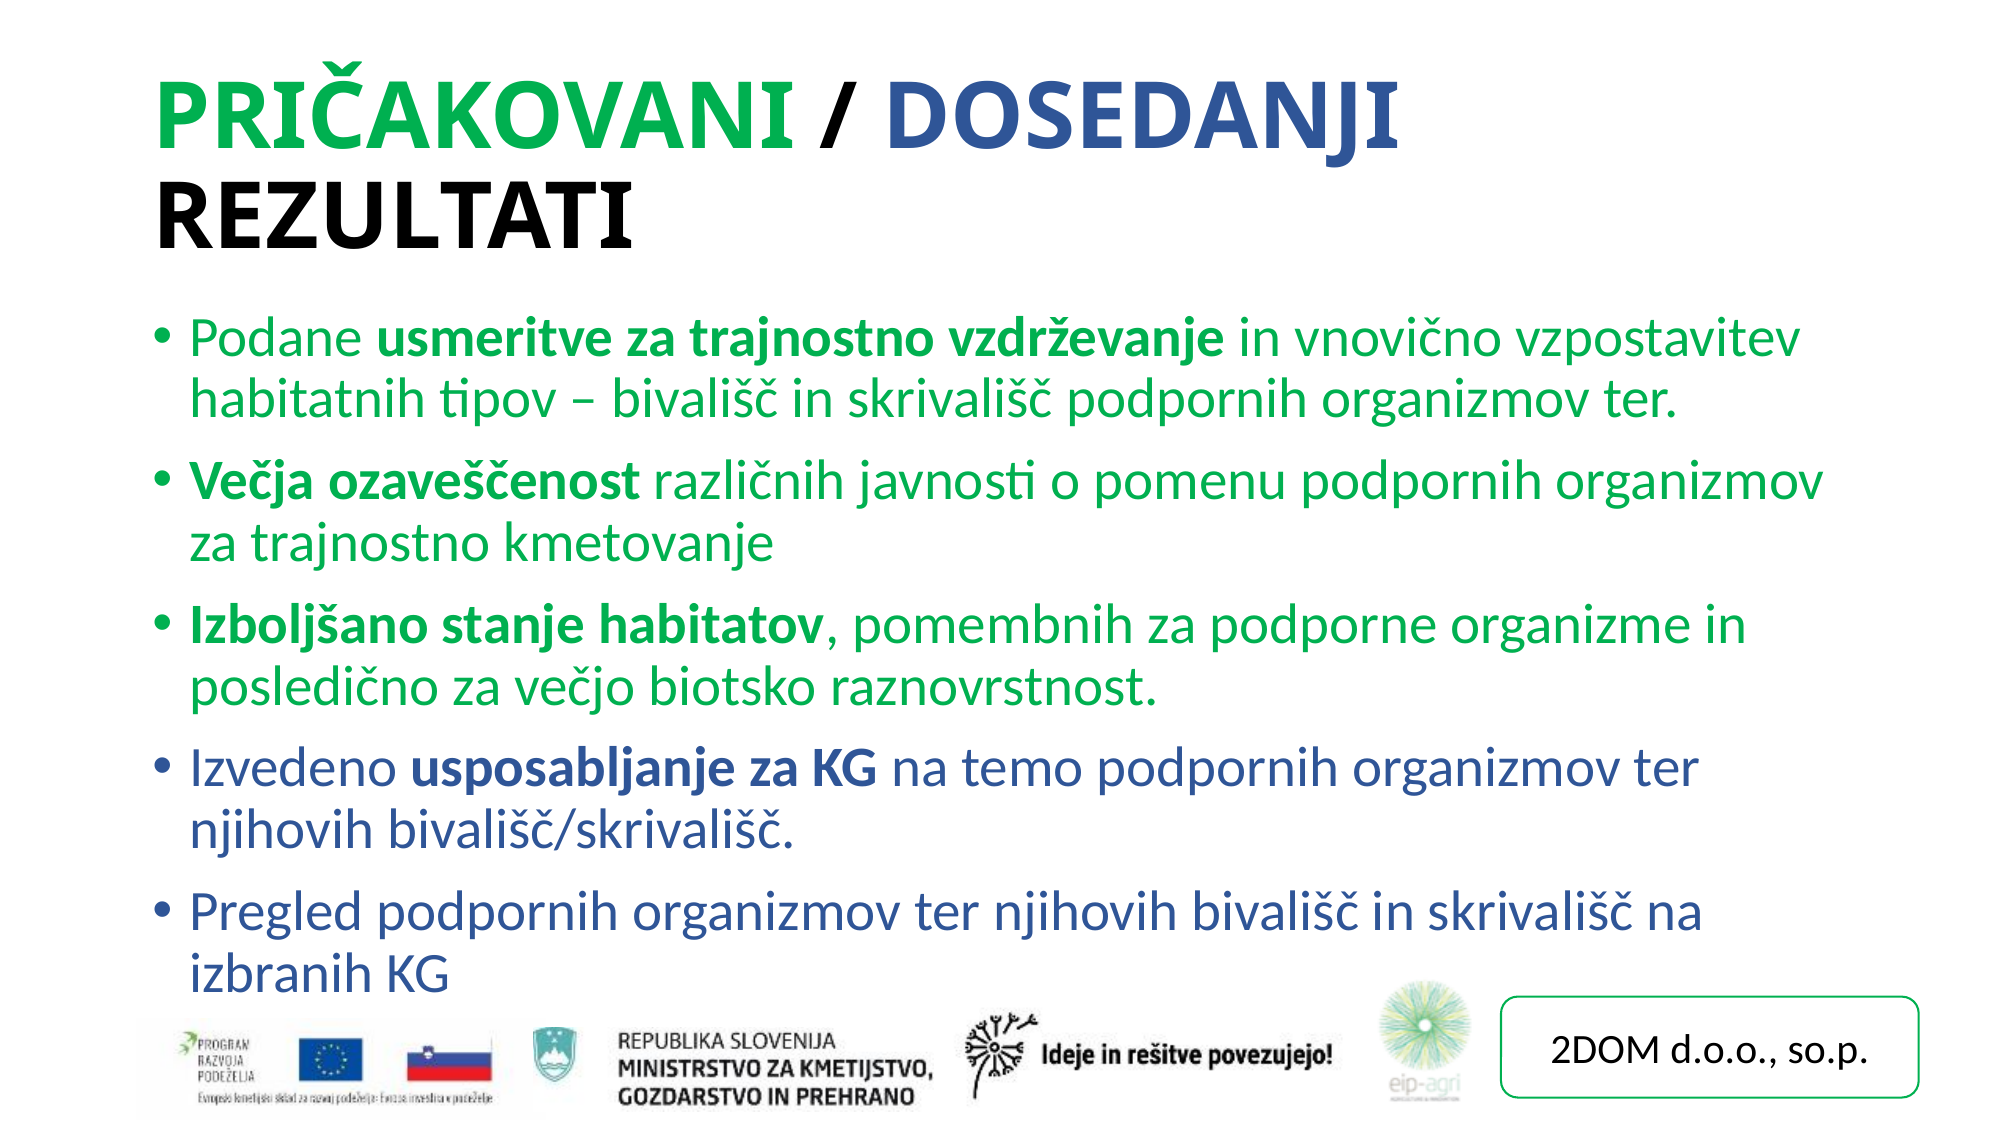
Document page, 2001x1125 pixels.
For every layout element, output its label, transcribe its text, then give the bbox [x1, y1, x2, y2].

picture [941, 969, 1502, 1125]
list Podane usmeritve za trajnostno vzdrževanje in vnovično vzpostavitev habitatnih tipov – bivališč in skrivališč podpornih organizmov ter. Večja ozaveščenost različnih javnosti o pomenu podpornih organizmov za trajnostno kmetovanje Izboljšano stanje habitatov, pomembnih za podporne organizme in posledično za večjo biotsko raznovrstnost. Izvedeno usposabljanje za KG na temo podpornih organizmov ter njihovih bivališč/skrivališč. Pregled podpornih organizmov ter njihovih bivališč in skrivališč na izbranih KG [137, 299, 1863, 1014]
picture [136, 1018, 934, 1120]
text_box 2DOM d.o.o., so.p. [1501, 995, 1920, 1099]
title PRIČAKOVANI / DOSEDANJI REZULTATI [137, 59, 1863, 278]
